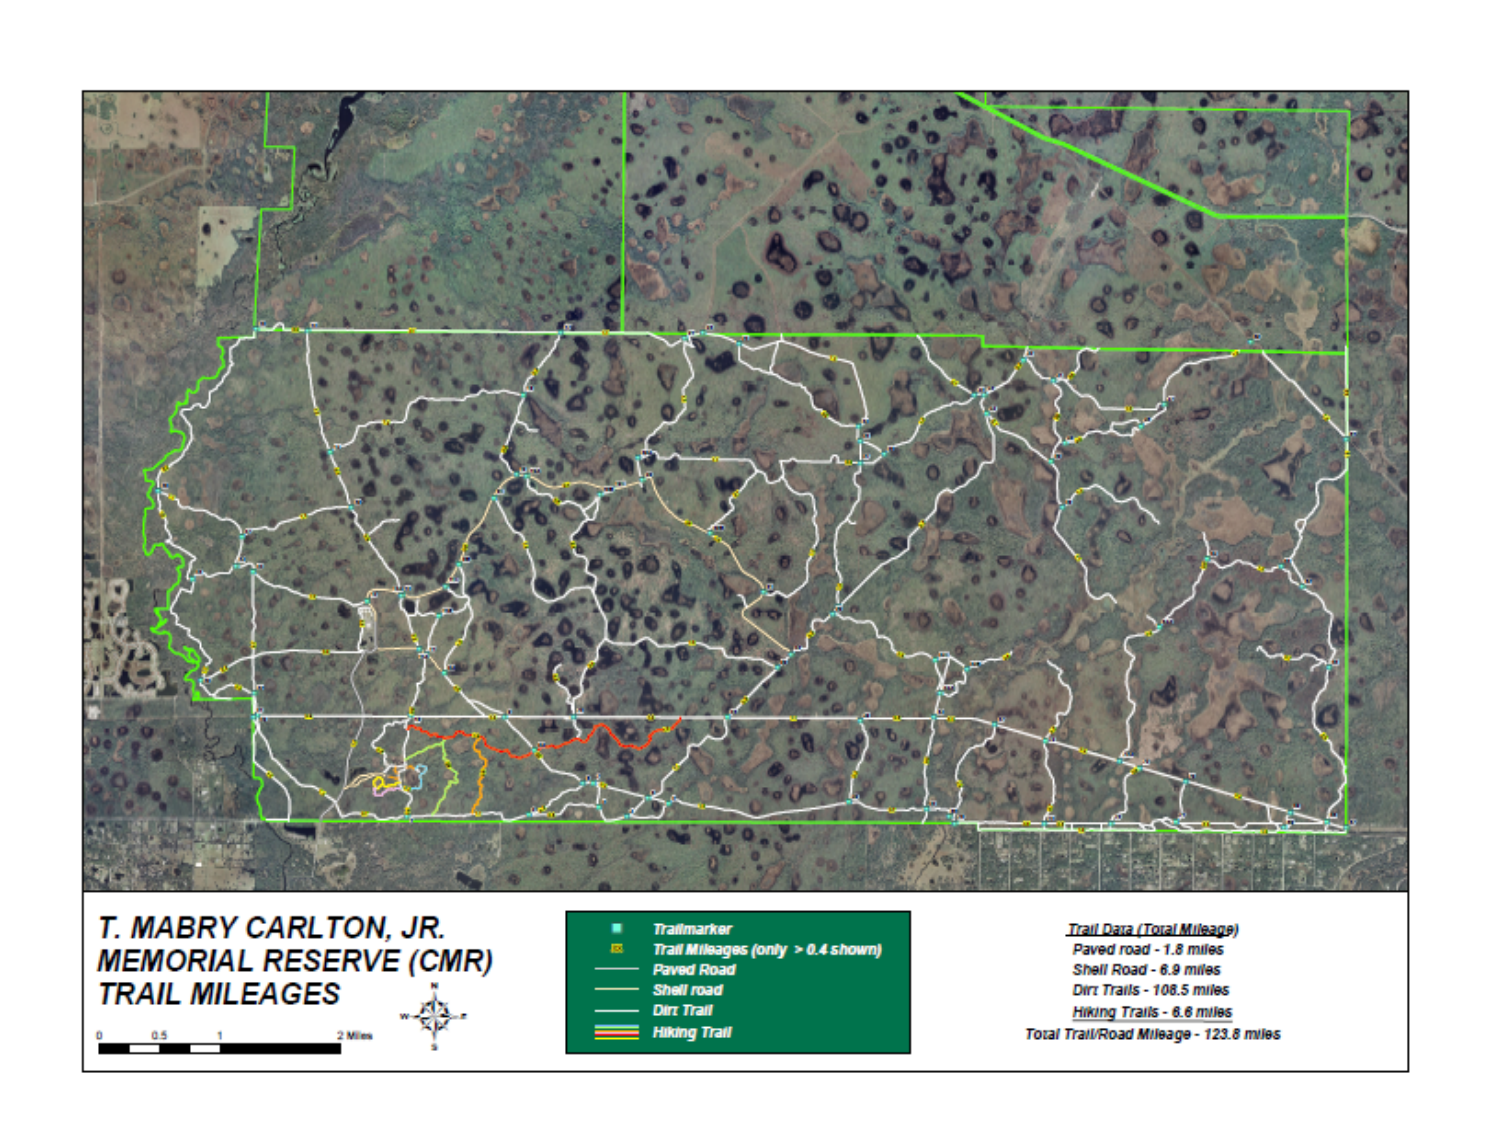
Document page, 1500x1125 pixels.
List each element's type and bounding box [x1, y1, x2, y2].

picture [74, 87, 1418, 1085]
